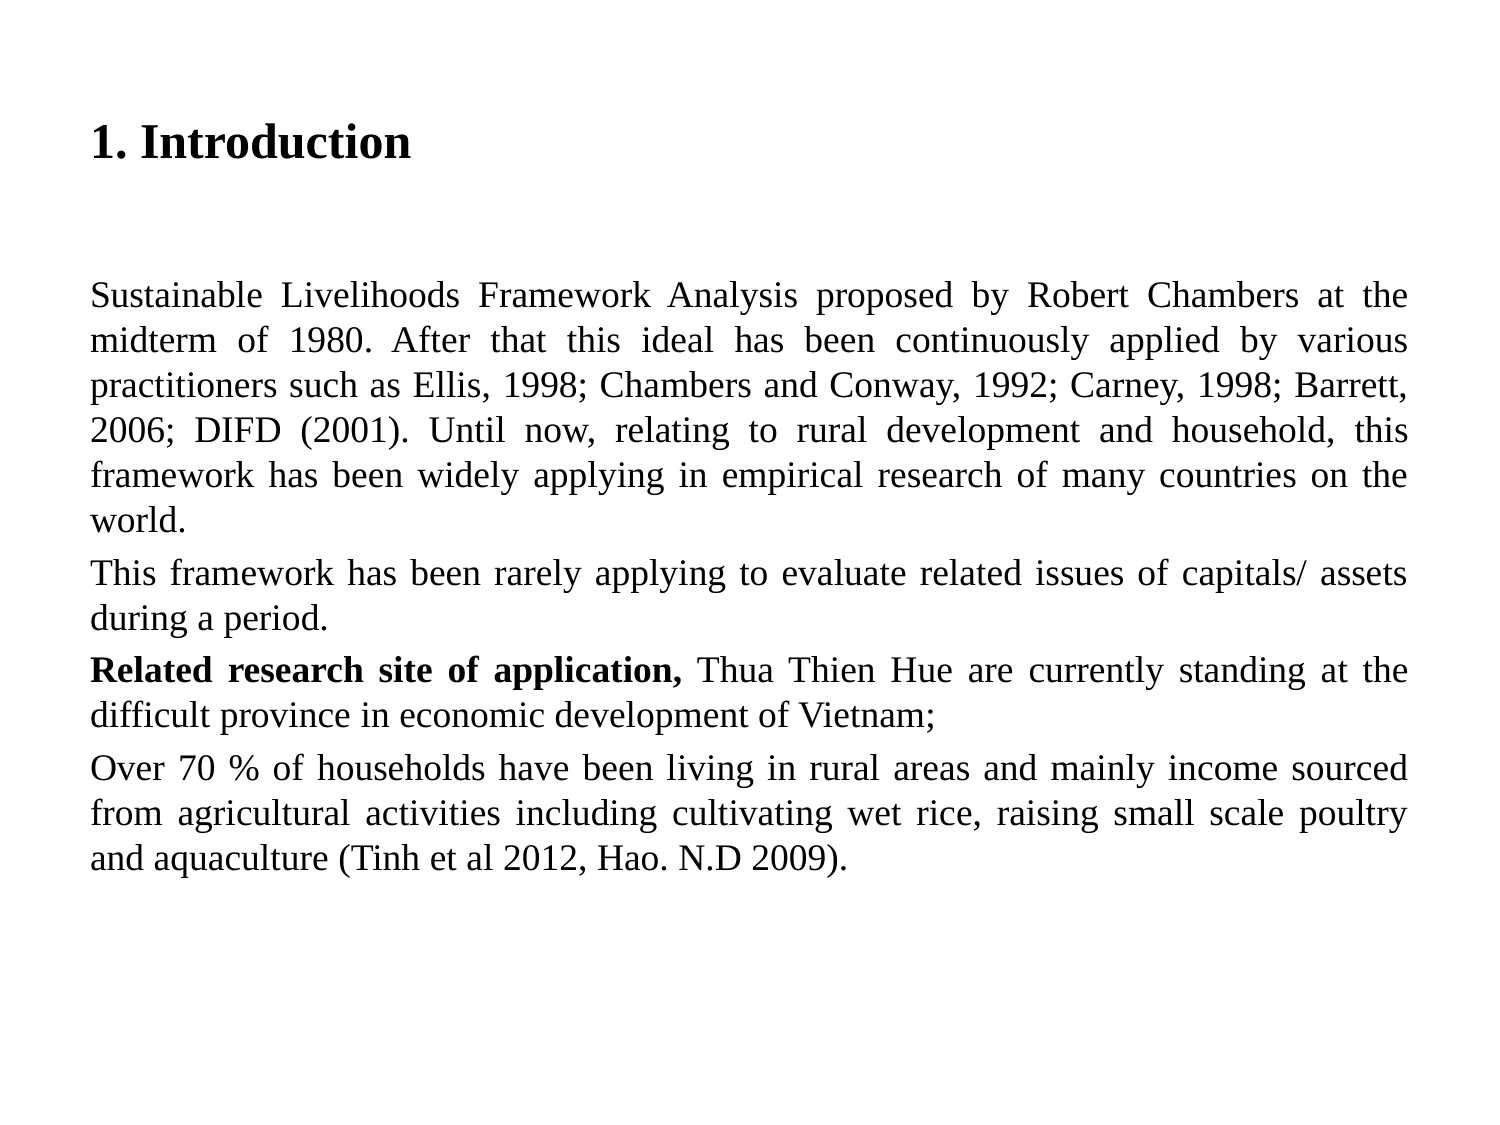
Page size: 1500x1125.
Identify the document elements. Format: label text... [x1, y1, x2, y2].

title 1. Introduction [75, 45, 1425, 233]
list Sustainable Livelihoods Framework Analysis proposed by Robert Chambers at the midterm of 1980. After that this ideal has been continuously applied by various practitioners such as Ellis, 1998; Chambers and Conway, 1992; Carney, 1998; Barrett, 2006; DIFD (2001). Until now, relating to rural development and household, this framework has been widely applying in empirical research of many countries on the world. This framework has been rarely applying to evaluate related issues of capitals/ assets during a period. Related research site of application, Thua Thien Hue are currently standing at the difficult province in economic development of Vietnam; Over 70 % of households have been living in rural areas and mainly income sourced from agricultural activities including cultivating wet rice, raising small scale poultry and aquaculture (Tinh et al 2012, Hao. N.D 2009). [75, 262, 1425, 1005]
